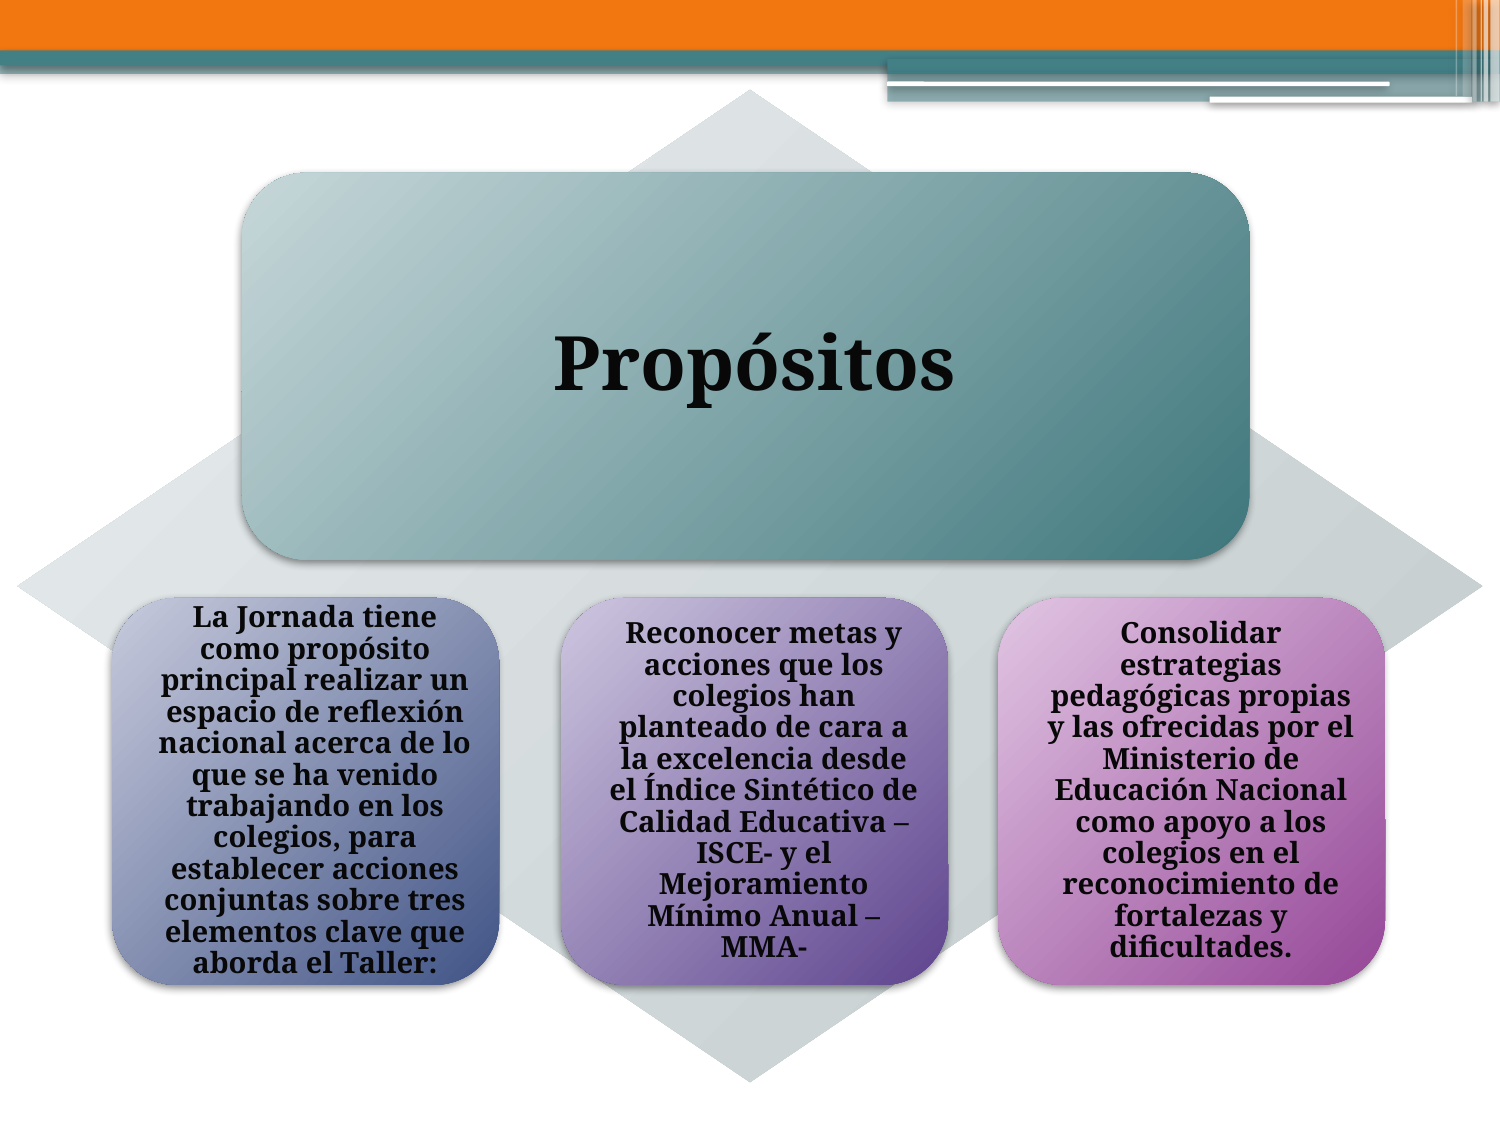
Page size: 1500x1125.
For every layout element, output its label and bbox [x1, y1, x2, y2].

list [17, 89, 1483, 1083]
